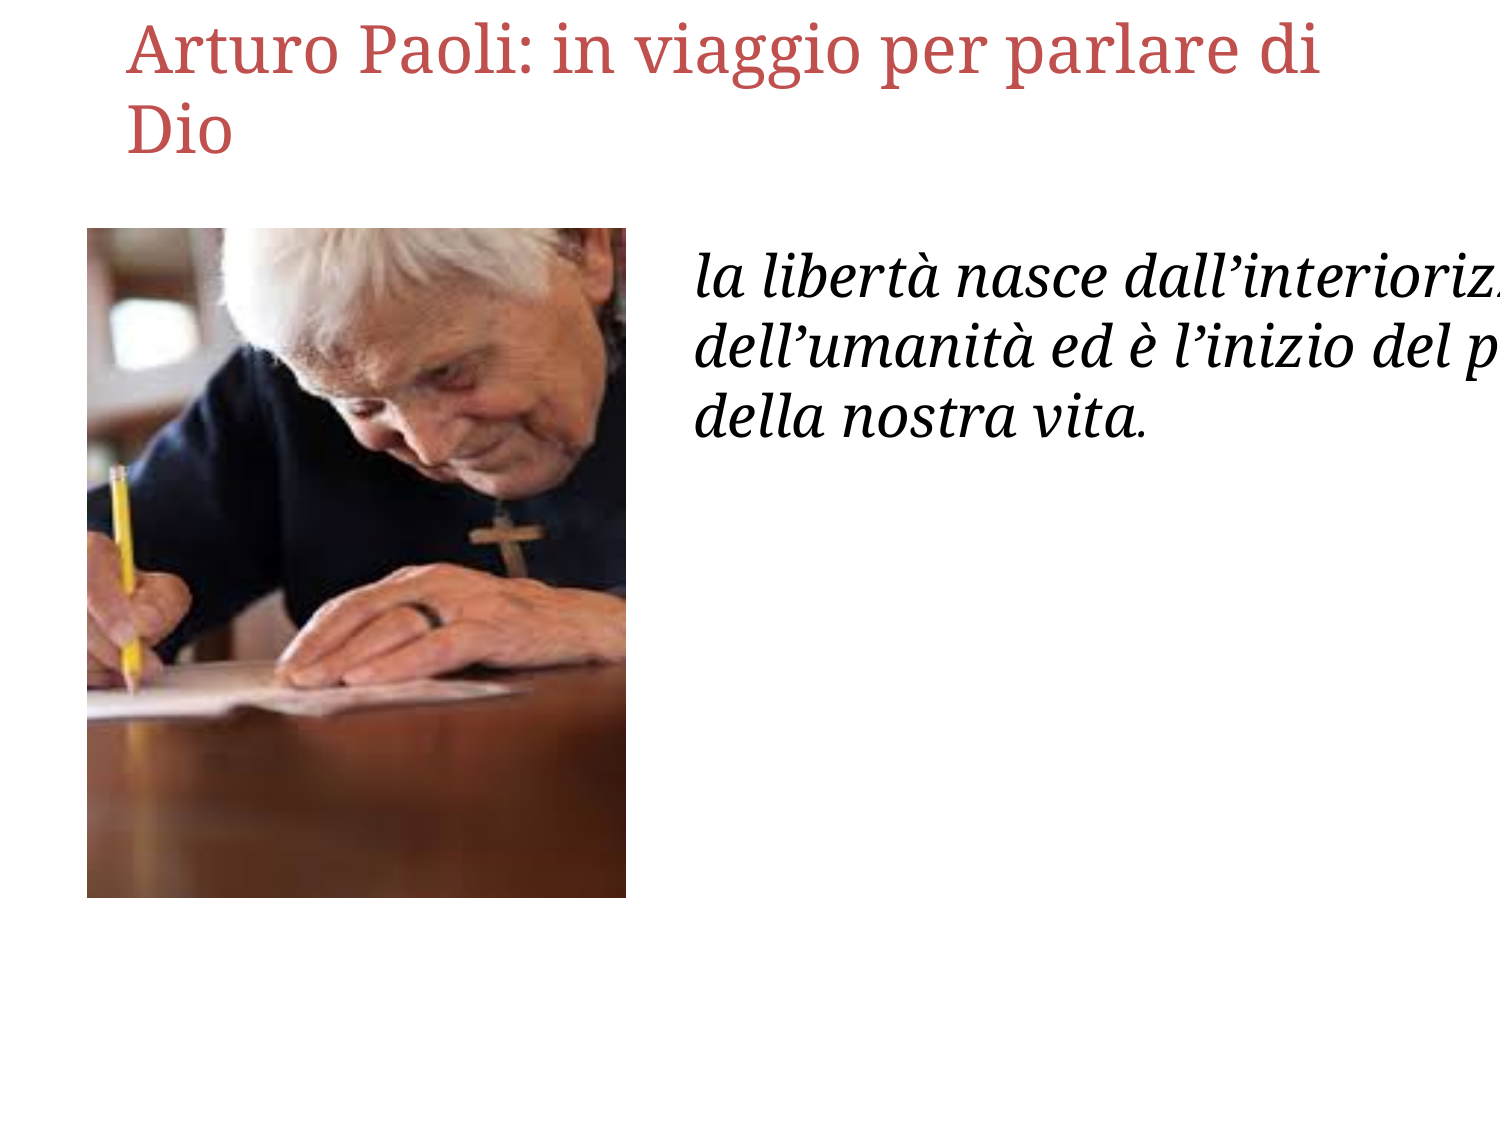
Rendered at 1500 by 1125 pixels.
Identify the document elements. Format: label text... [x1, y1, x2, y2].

text_box la libertà nasce dall’interiorizzazione dell’umanità ed è l’inizio del percorso della nostra vita. [679, 231, 1406, 570]
picture [86, 228, 627, 898]
text_box Arturo Paoli: in viaggio per parlare di Dio [112, 0, 1394, 235]
text_box . [779, 35, 1152, 171]
